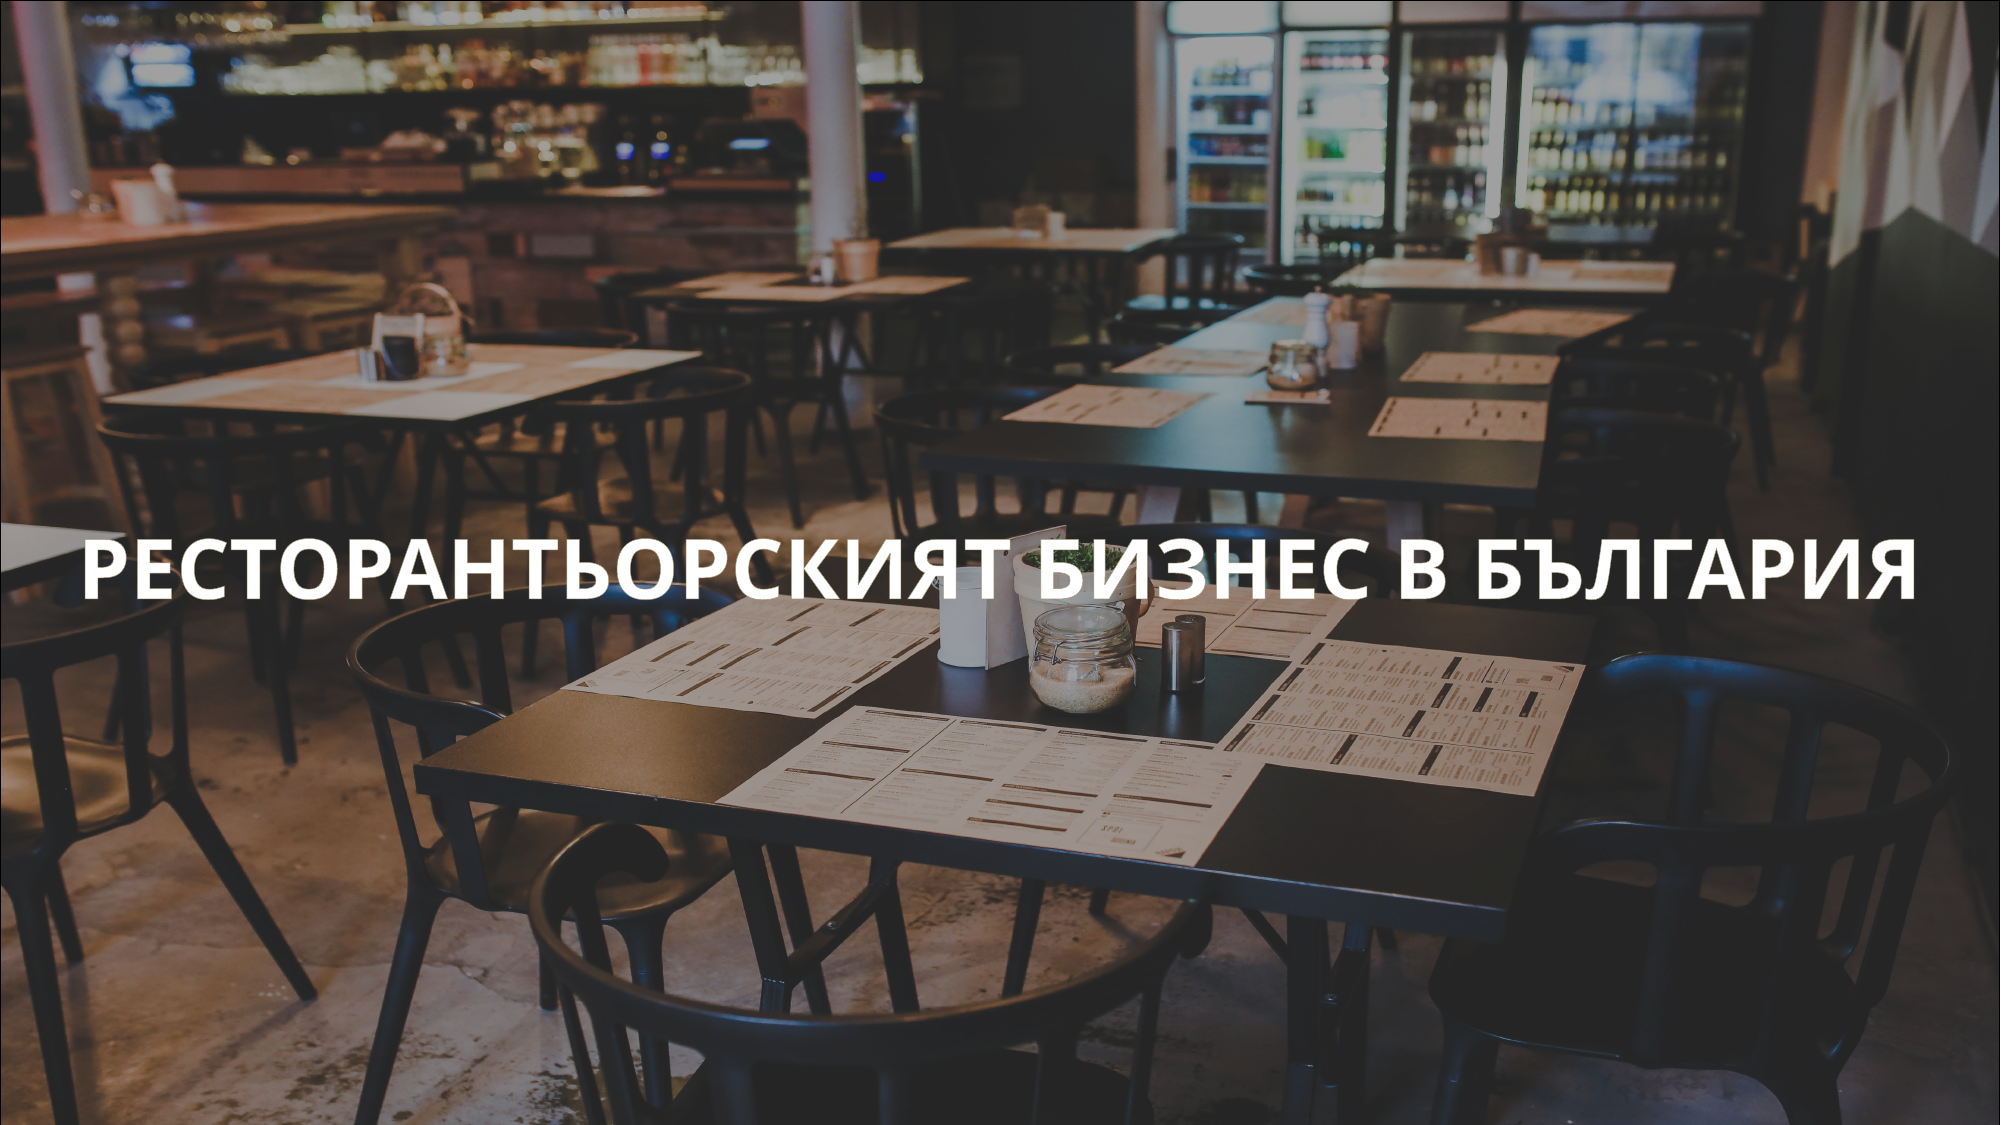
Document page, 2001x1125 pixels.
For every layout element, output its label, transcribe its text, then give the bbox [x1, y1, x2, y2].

text_box РЕСТОРАНТЬОРСКИЯТ БИЗНЕС В БЪЛГАРИЯ [0, 0, 2000, 1125]
